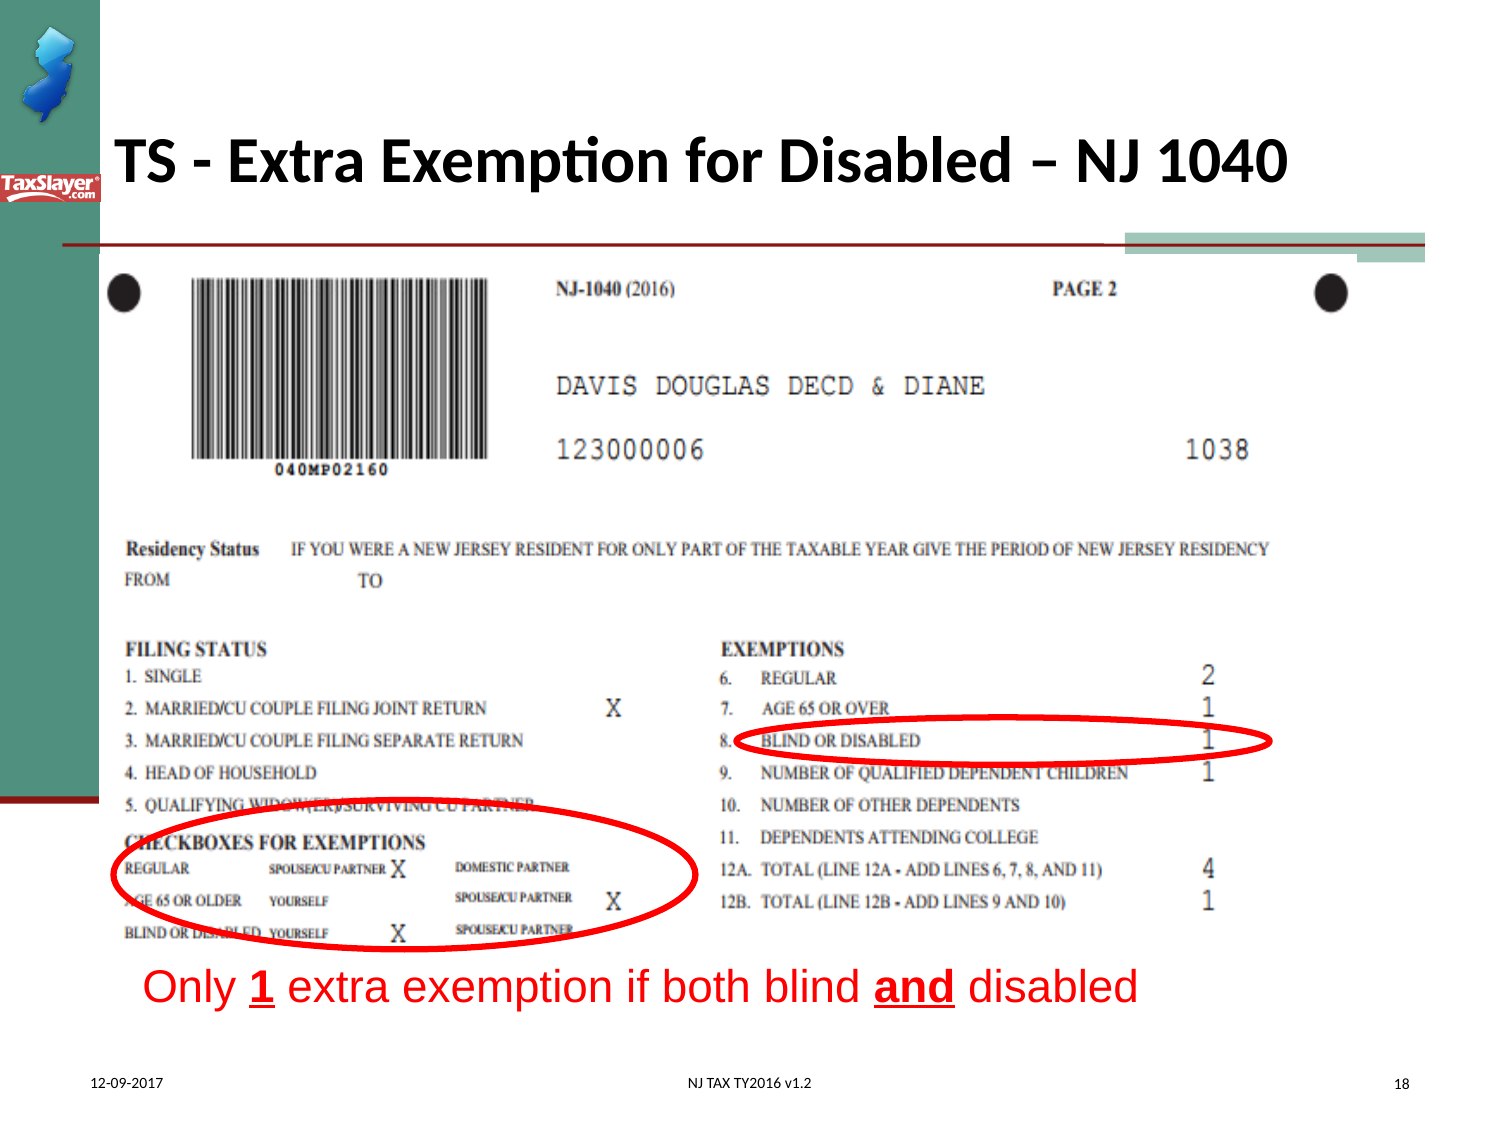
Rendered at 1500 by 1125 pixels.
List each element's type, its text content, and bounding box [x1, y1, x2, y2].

slide_number 18 [1112, 1049, 1426, 1101]
footer NJ TAX TY2016 v1.2 [496, 1074, 1004, 1100]
picture [0, 174, 101, 202]
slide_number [74, 1049, 401, 1100]
picture [0, 24, 101, 126]
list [99, 253, 1357, 966]
title TS - Extra Exemption for Disabled – NJ 1040 [99, 62, 1425, 250]
text_box Only 1 extra exemption if both blind and disabled [127, 973, 1170, 1074]
